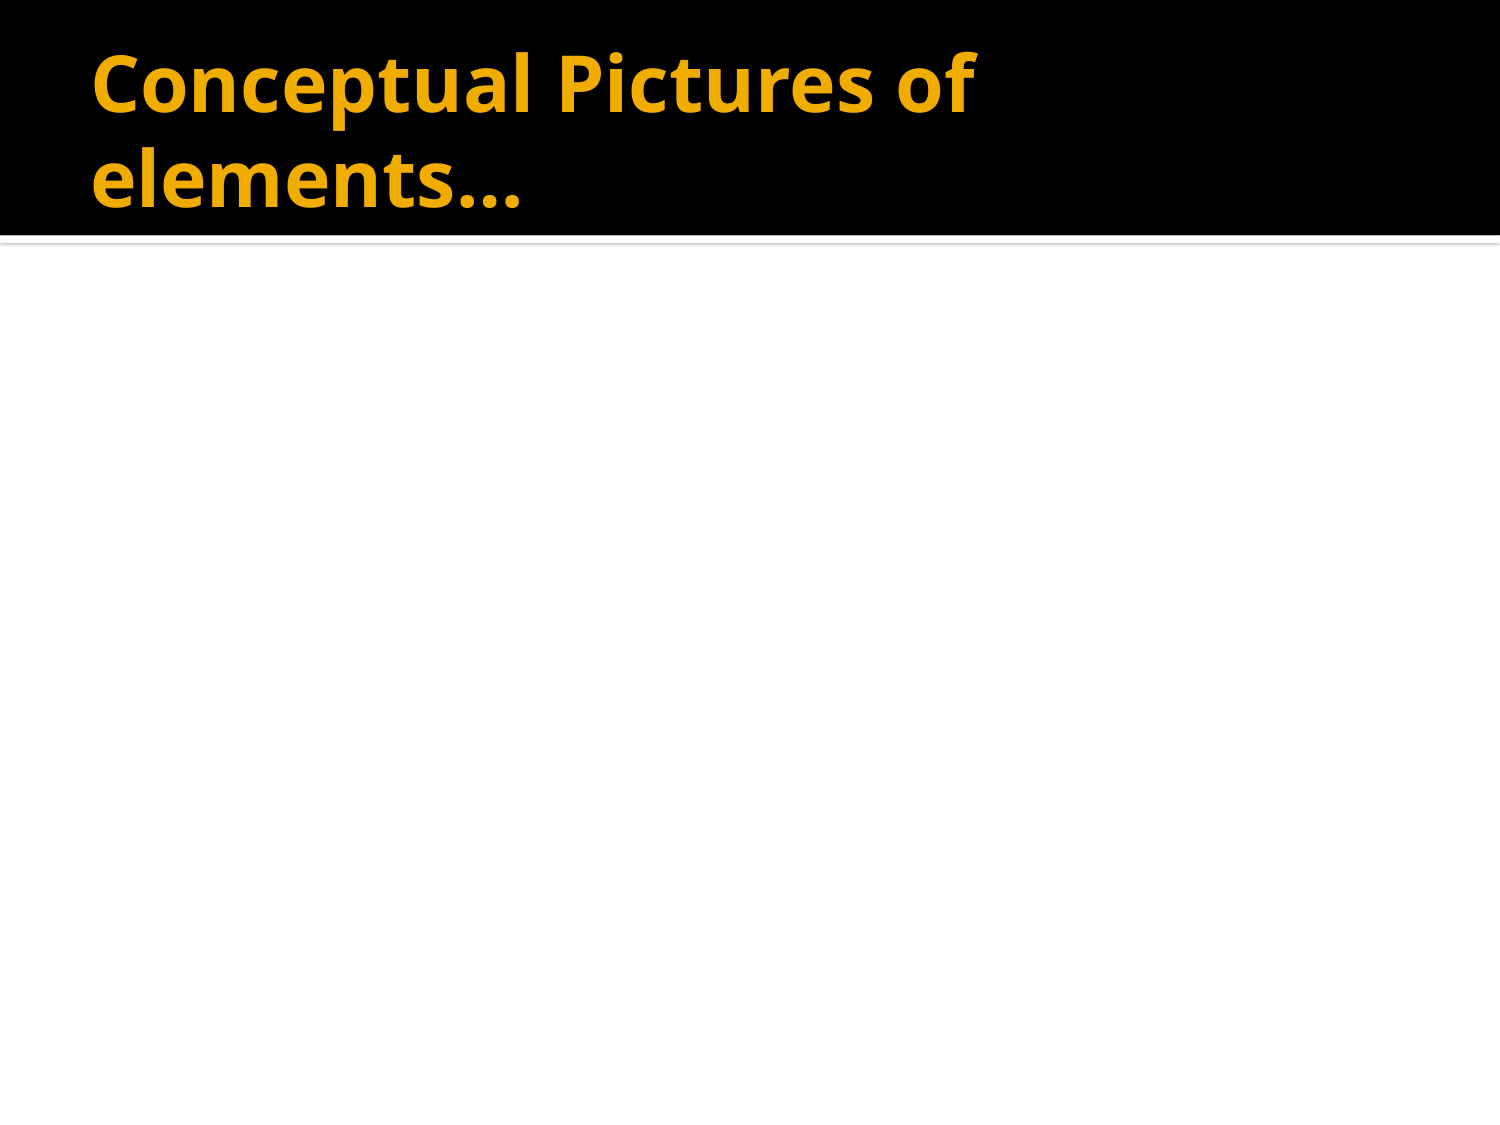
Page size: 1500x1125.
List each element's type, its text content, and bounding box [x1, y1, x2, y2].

title Conceptual Pictures of elements… [75, 25, 1425, 231]
